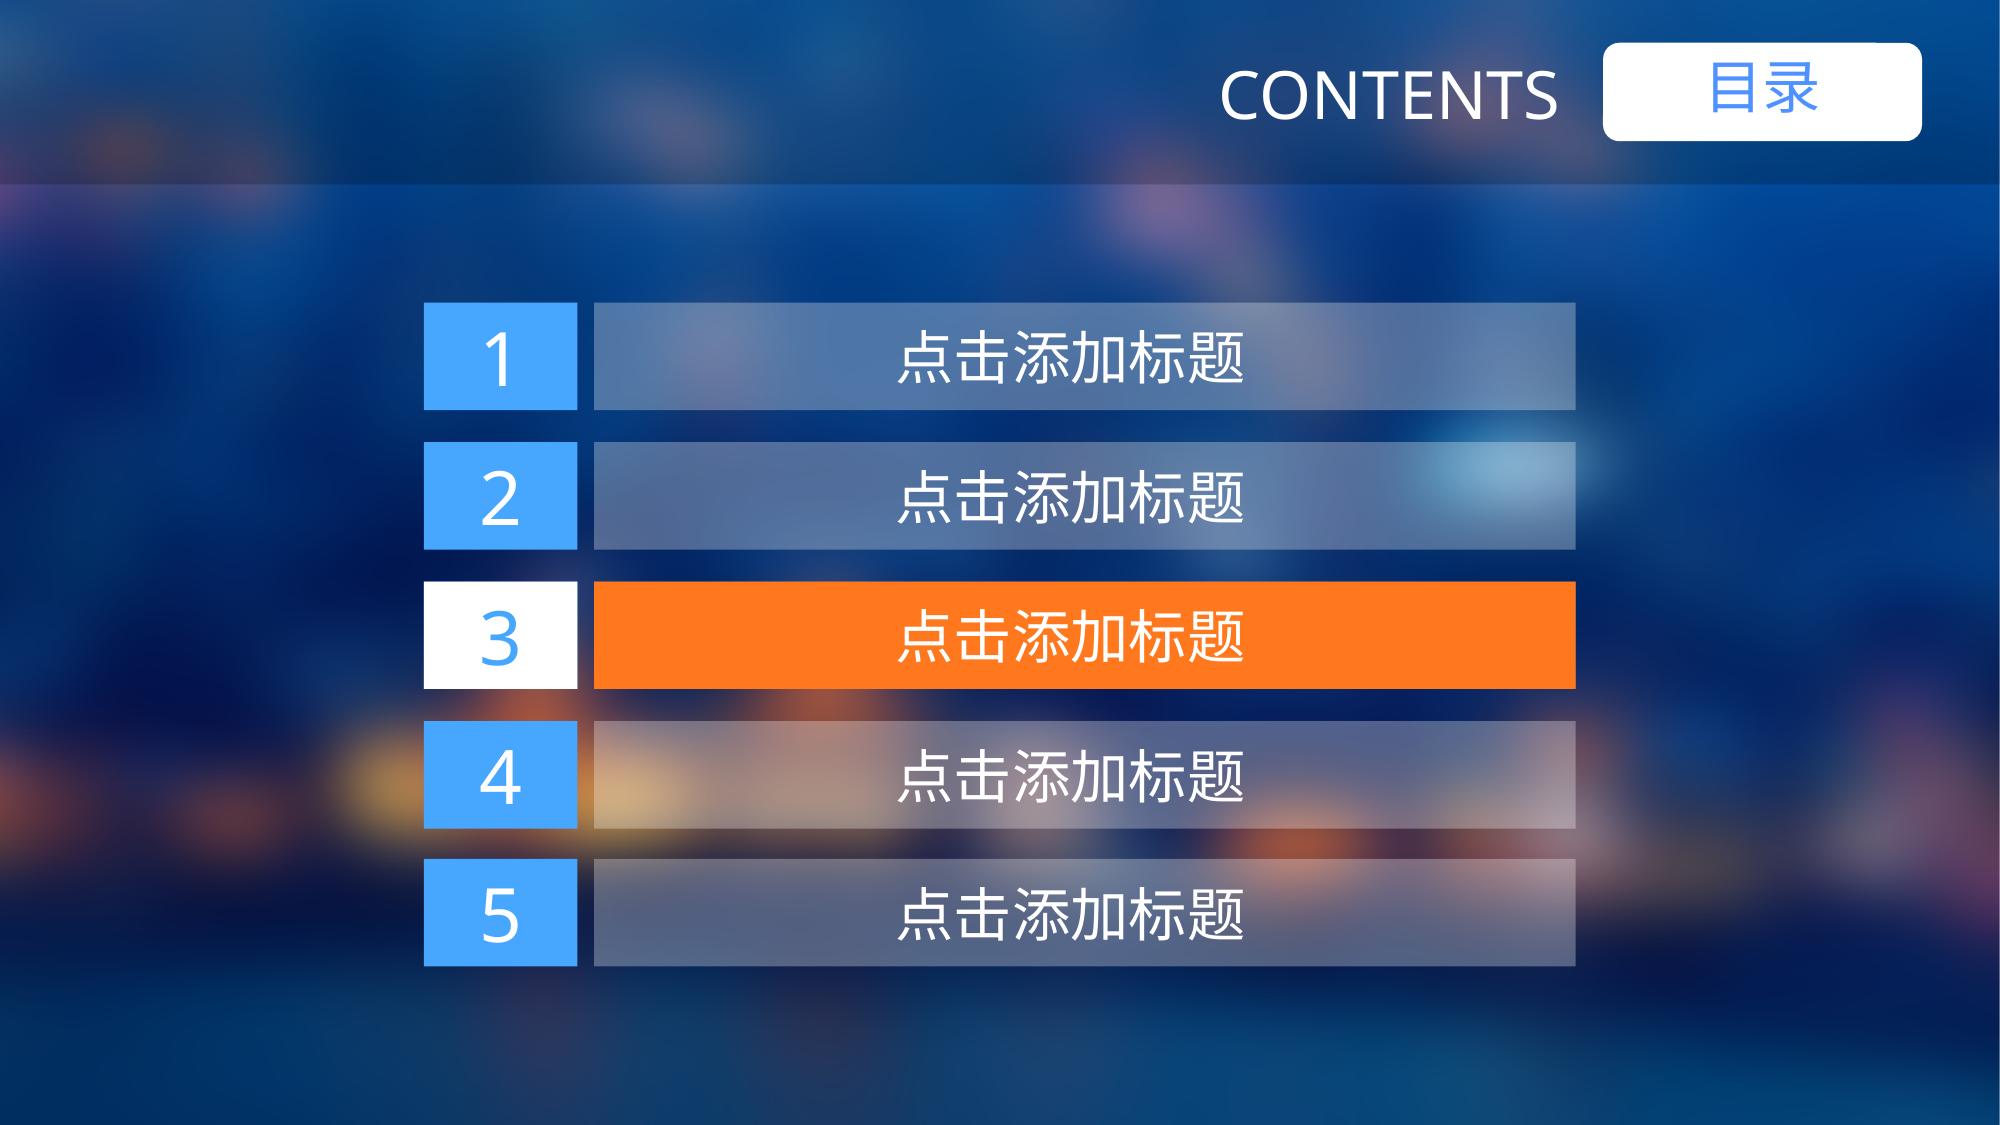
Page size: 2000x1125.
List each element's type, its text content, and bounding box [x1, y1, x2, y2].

picture [0, 0, 2000, 1125]
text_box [423, 441, 1576, 550]
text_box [423, 302, 1576, 411]
text_box CONTENTS [1203, 45, 1576, 140]
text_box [423, 720, 1576, 829]
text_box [423, 858, 1576, 967]
text_box [1600, 40, 1925, 144]
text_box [423, 581, 1576, 690]
text_box 目录 [1689, 43, 1836, 128]
